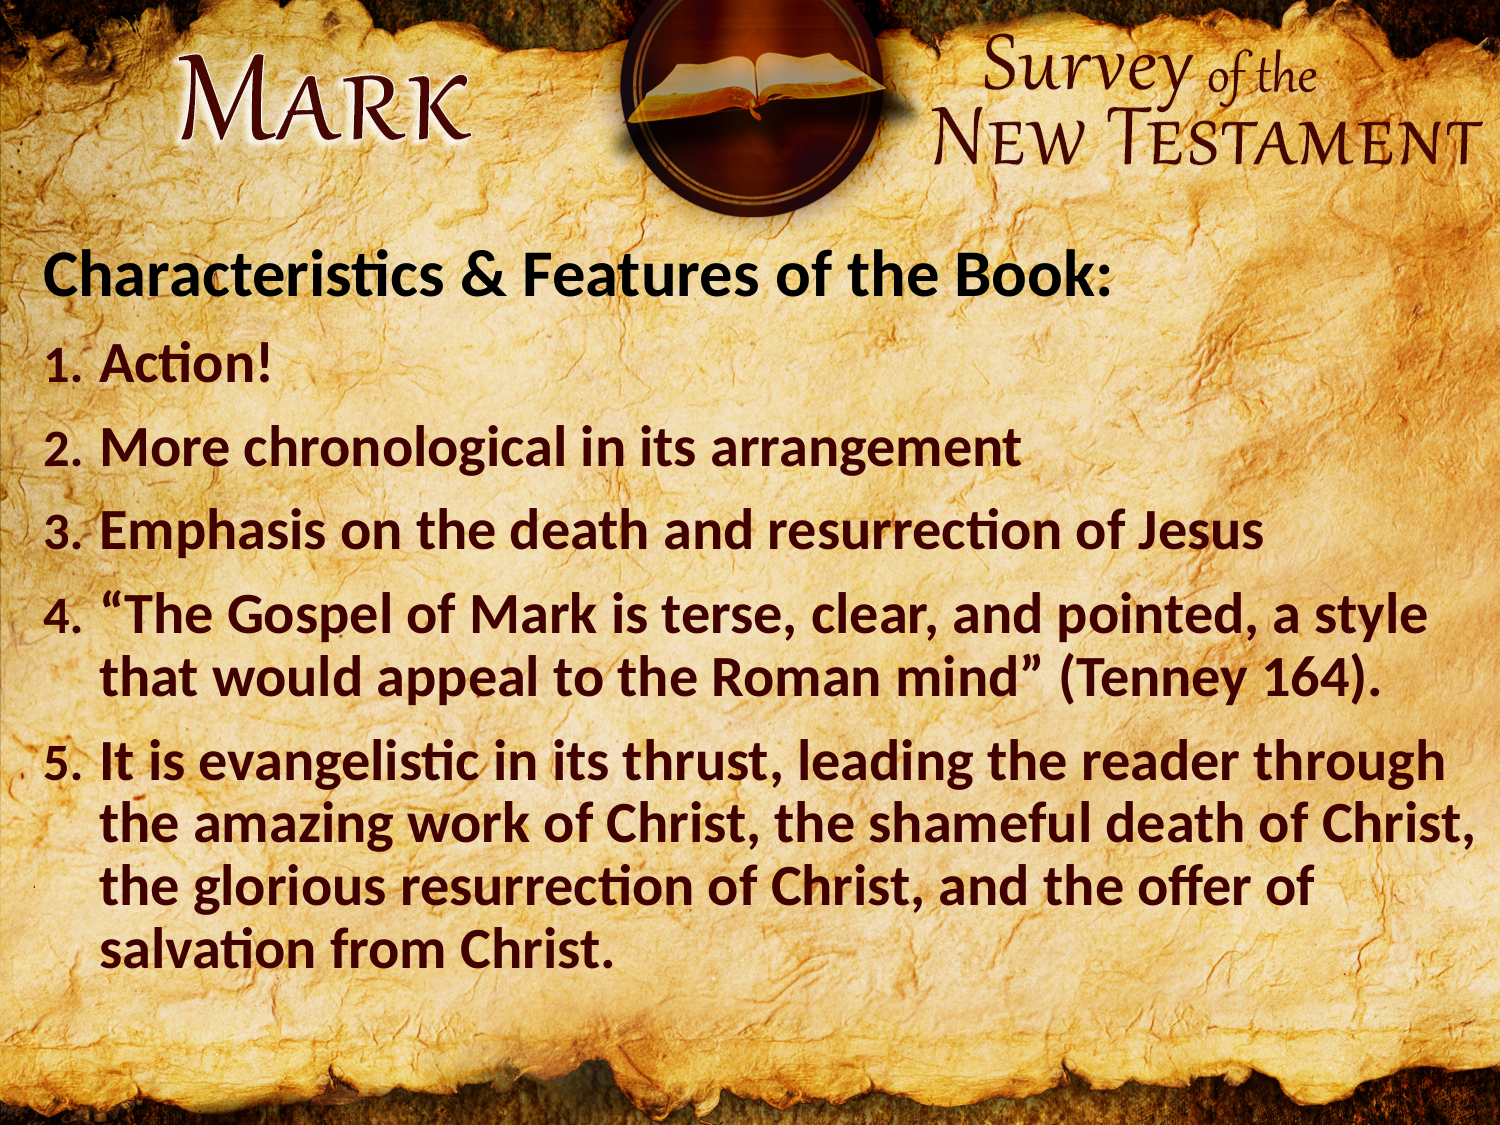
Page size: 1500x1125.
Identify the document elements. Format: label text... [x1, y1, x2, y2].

list Characteristics & Features of the Book: Action! More chronological in its arrangement Emphasis on the death and resurrection of Jesus “The Gospel of Mark is terse, clear, and pointed, a style that would appeal to the Roman mind” (Tenney 164). It is evangelistic in its thrust, leading the reader through the amazing work of Christ, the shameful death of Christ, the glorious resurrection of Christ, and the offer of salvation from Christ. [28, 231, 1500, 1038]
picture [0, 0, 1500, 1125]
